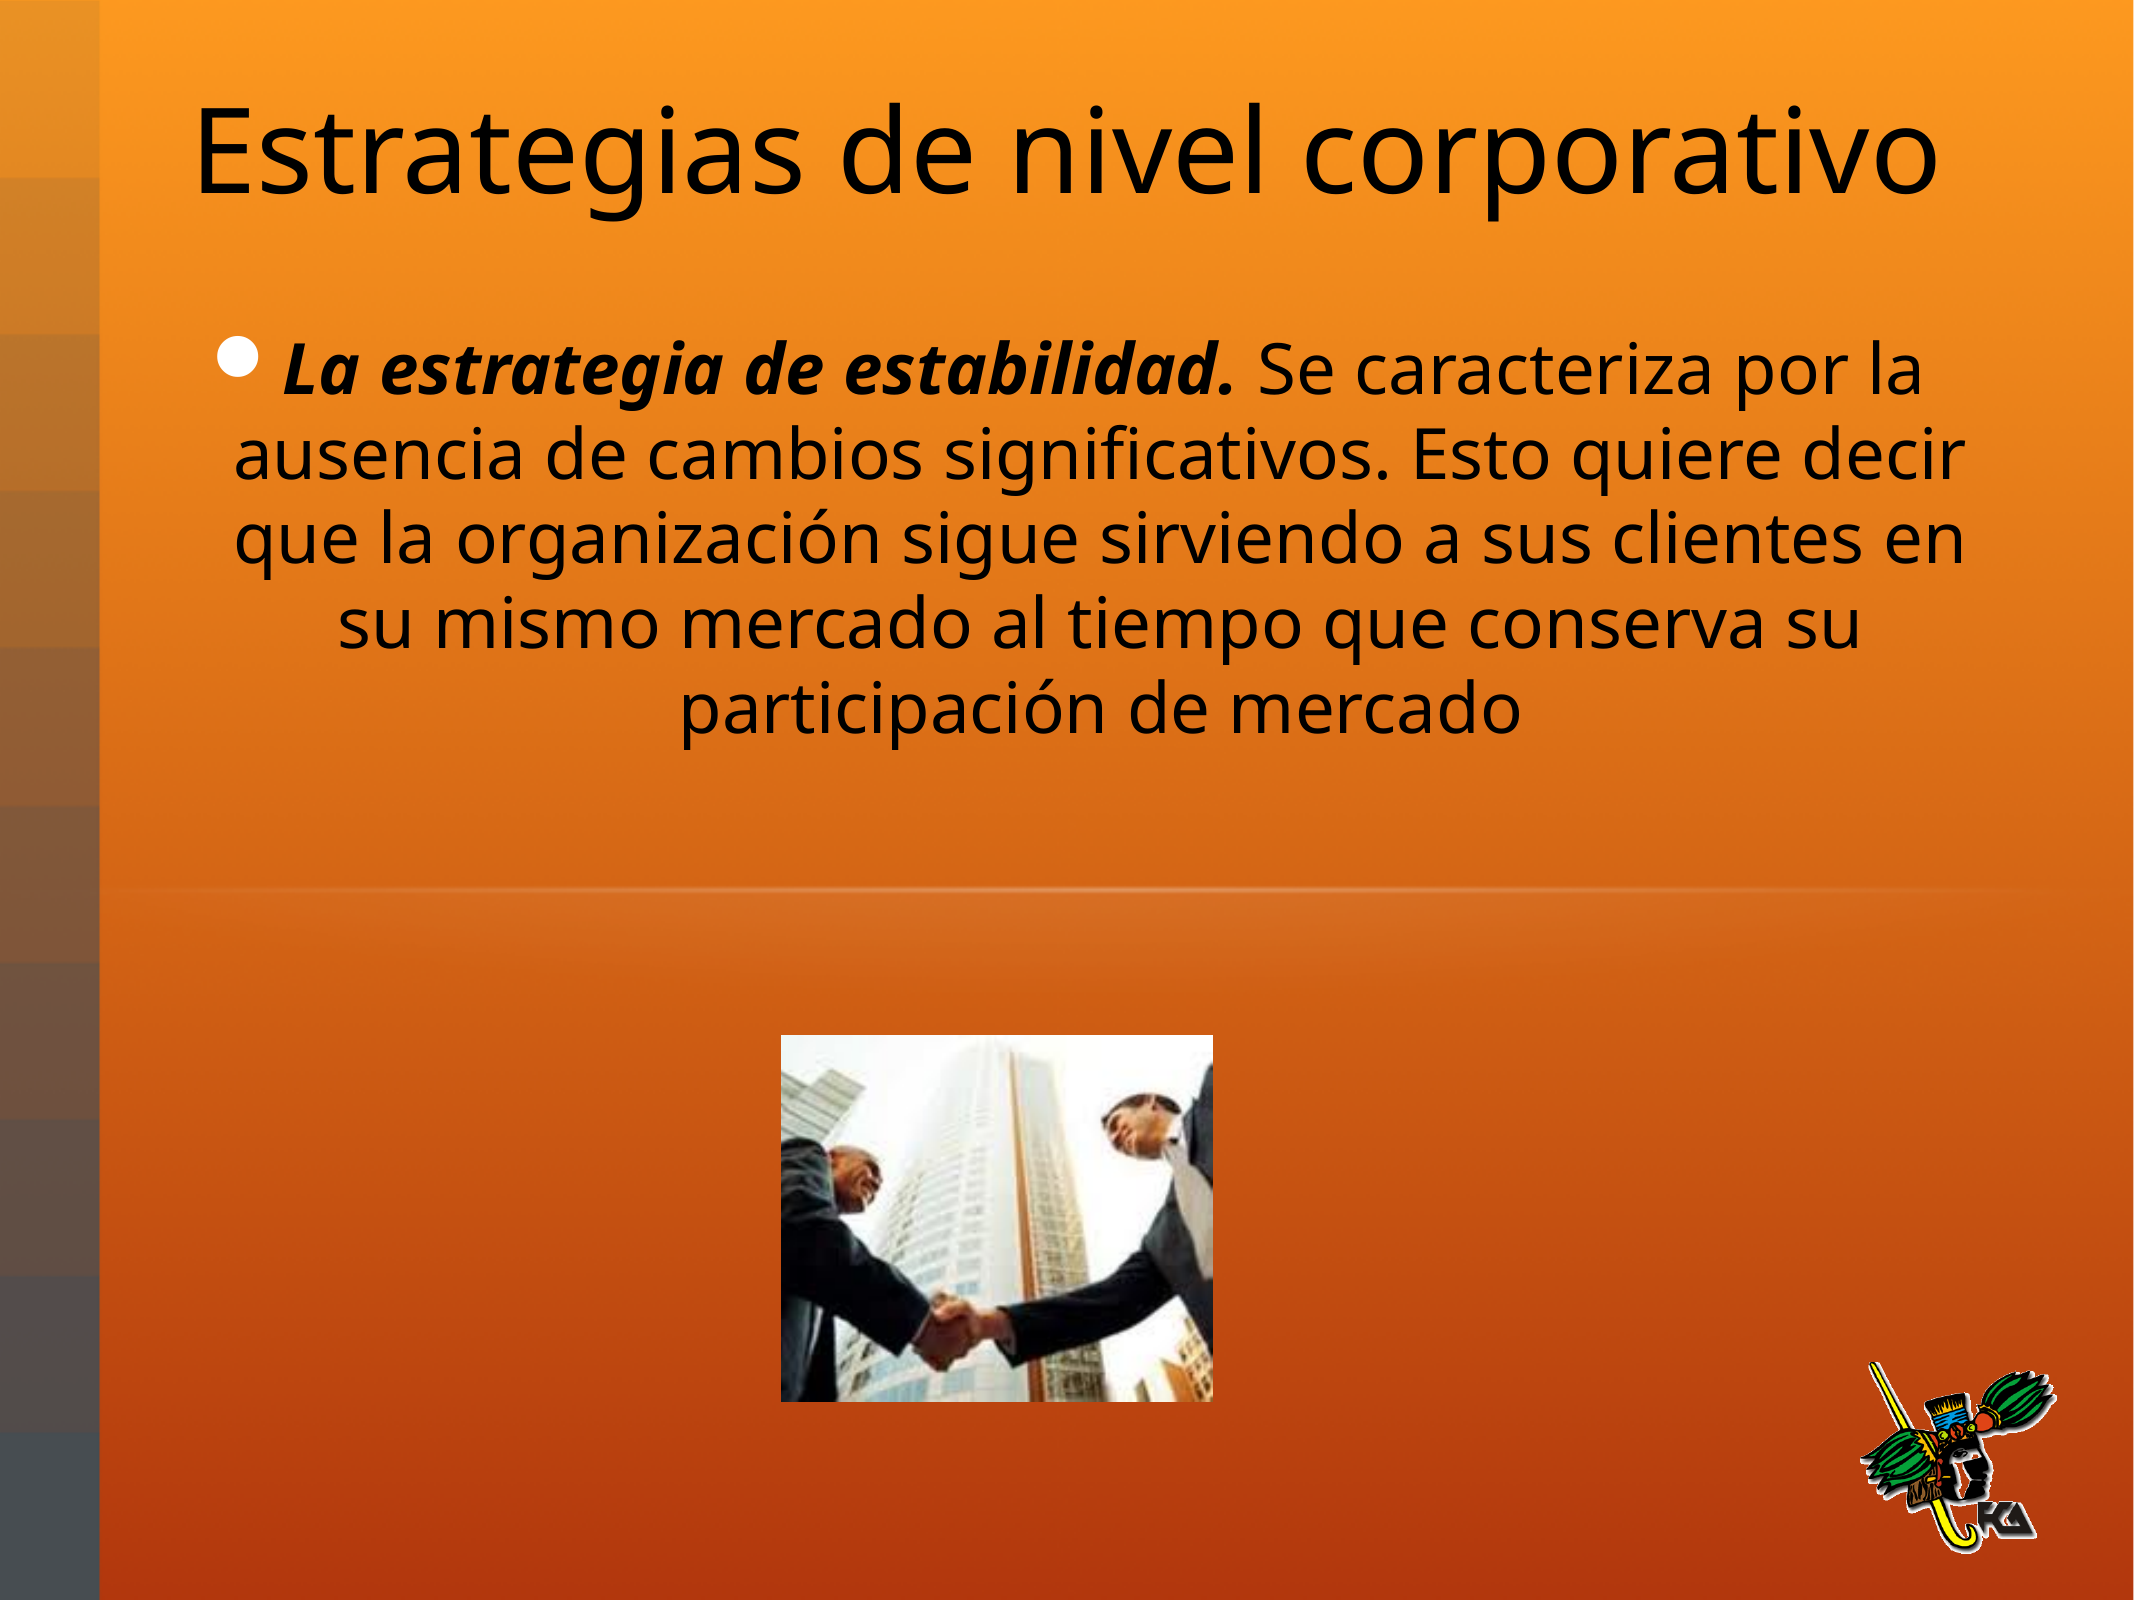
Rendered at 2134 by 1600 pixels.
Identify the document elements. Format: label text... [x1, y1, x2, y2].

title Estrategias de nivel corporativo [106, 64, 2027, 331]
picture [0, 0, 2134, 1600]
list La estrategia de estabilidad. Se caracteriza por la ausencia de cambios significativos. Esto quiere decir que la organización sigue sirviendo a sus clientes en su mismo mercado al tiempo que conserva su participación de mercado [109, 312, 2030, 918]
